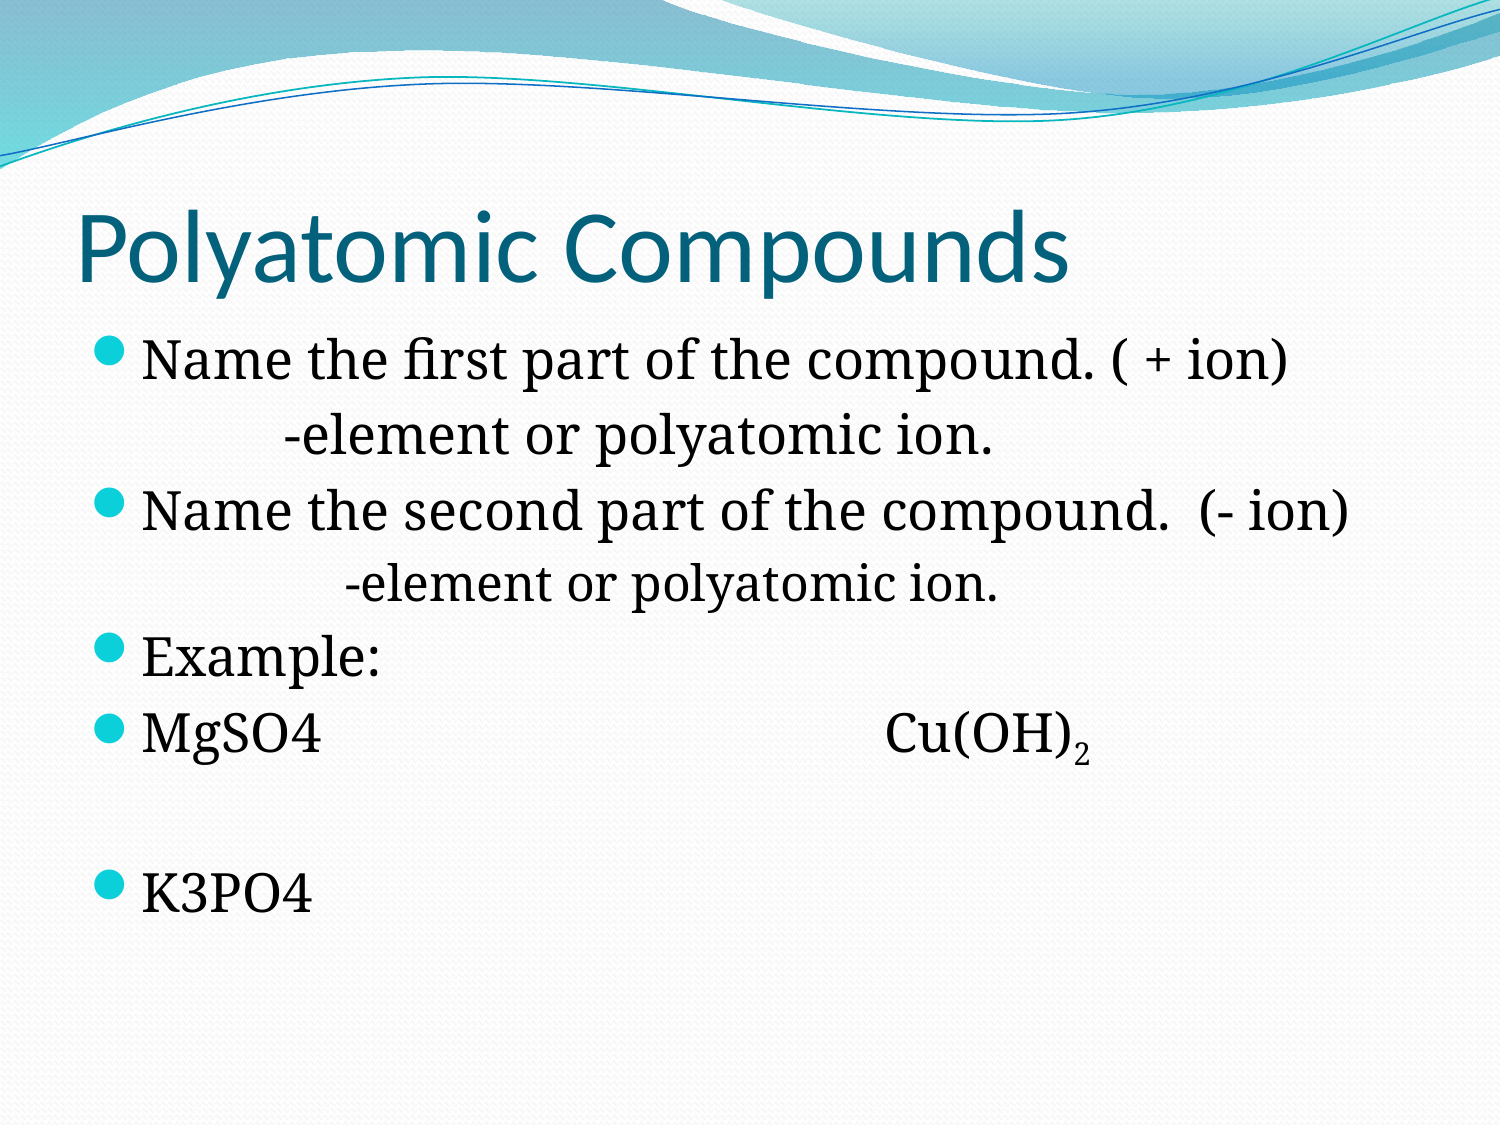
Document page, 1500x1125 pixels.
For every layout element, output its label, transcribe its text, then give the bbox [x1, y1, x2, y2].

title Polyatomic Compounds [74, 115, 1426, 304]
list Name the first part of the compound. ( + ion) -element or polyatomic ion. Name the second part of the compound. (- ion) -element or polyatomic ion. Example: MgSO4 Cu(OH)2 K3PO4 [74, 317, 1426, 1038]
